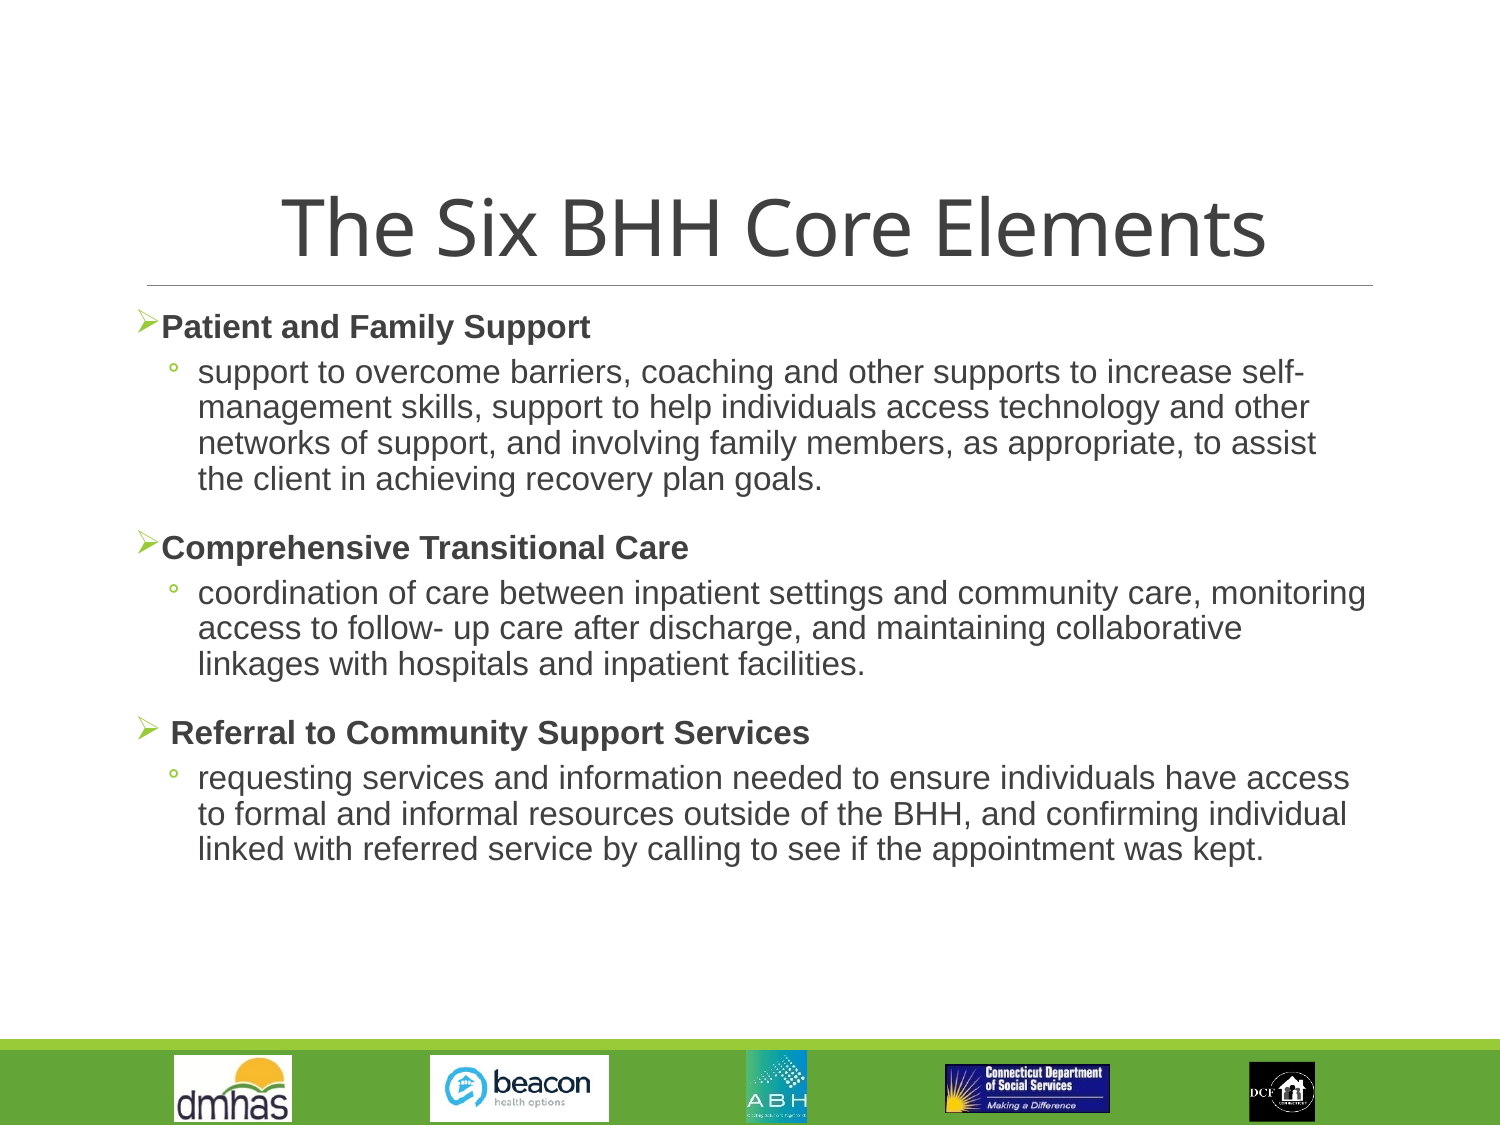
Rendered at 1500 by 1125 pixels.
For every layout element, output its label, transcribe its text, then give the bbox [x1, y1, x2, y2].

picture [746, 1050, 807, 1124]
title The Six BHH Core Elements [99, 174, 1450, 280]
picture [174, 1055, 293, 1123]
list Patient and Family Support support to overcome barriers, coaching and other supports to increase self-management skills, support to help individuals access technology and other networks of support, and involving family members, as appropriate, to assist the client in achieving recovery plan goals. Comprehensive Transitional Care coordination of care between inpatient settings and community care, monitoring access to follow- up care after discharge, and maintaining collaborative linkages with hospitals and inpatient facilities. Referral to Community Support Services requesting services and information needed to ensure individuals have access to formal and informal resources outside of the BHH, and confirming individual linked with referred service by calling to see if the appointment was kept. [135, 302, 1373, 963]
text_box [1248, 1061, 1316, 1123]
picture [429, 1055, 609, 1123]
picture [944, 1064, 1111, 1114]
